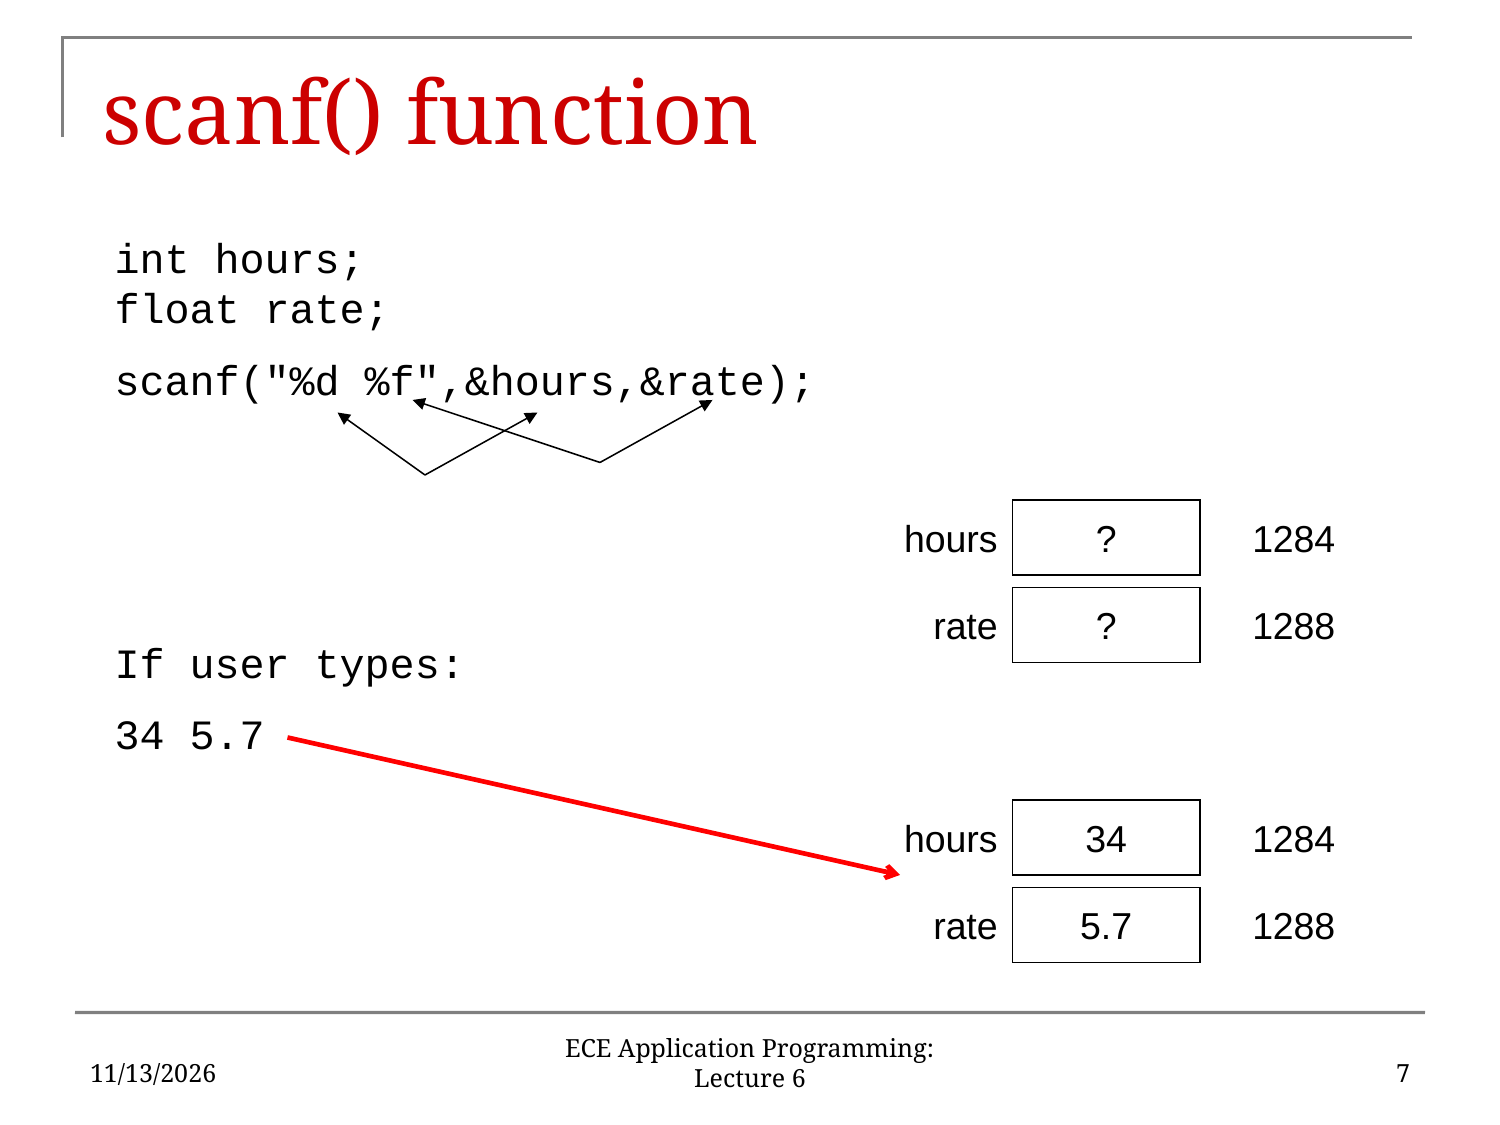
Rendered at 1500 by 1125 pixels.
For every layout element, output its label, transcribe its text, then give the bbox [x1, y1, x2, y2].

text_box ? [1013, 587, 1200, 663]
text_box [599, 399, 713, 463]
text_box 5.7 [1013, 887, 1200, 963]
slide_number 7 [1074, 1023, 1426, 1100]
text_box hours [904, 799, 1013, 875]
text_box [337, 412, 424, 475]
text_box [412, 398, 599, 463]
text_box 1288 [1200, 887, 1388, 963]
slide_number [74, 1023, 426, 1100]
text_box 1284 [1200, 799, 1388, 875]
title scanf() function [87, 50, 1363, 163]
text_box [505, 412, 538, 431]
text_box rate [825, 887, 1013, 963]
text_box ? [1013, 499, 1200, 575]
text_box 1284 [1200, 499, 1388, 575]
text_box hours [825, 499, 1013, 575]
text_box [287, 737, 901, 876]
text_box 1288 [1200, 587, 1388, 663]
text_box int hours; float rate; scanf("%d %f",&hours,&rate); If user types: 34 5.7 [99, 224, 850, 765]
footer ECE Application Programming: Lecture 6 [512, 1024, 988, 1101]
text_box 34 [1013, 799, 1200, 875]
text_box rate [825, 587, 1013, 663]
